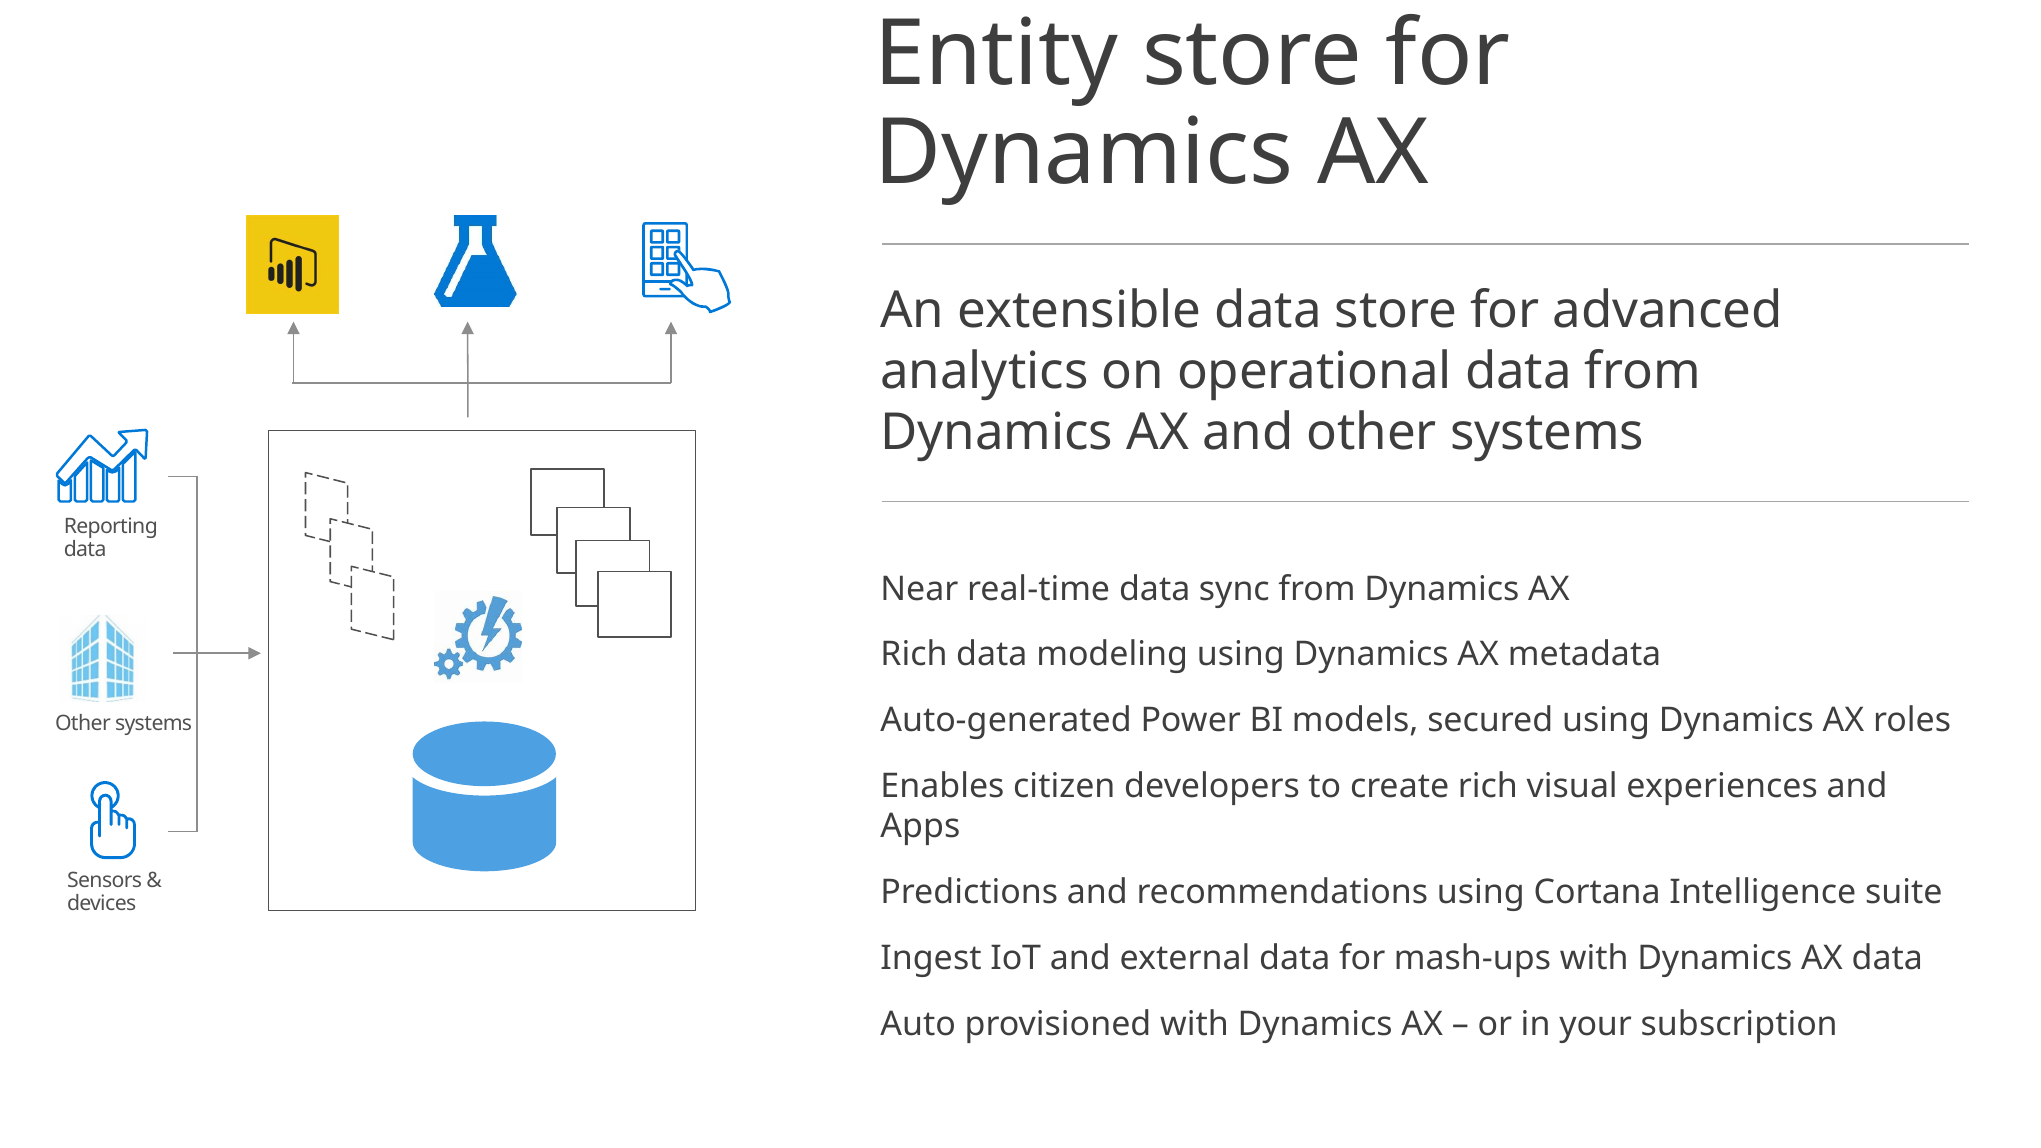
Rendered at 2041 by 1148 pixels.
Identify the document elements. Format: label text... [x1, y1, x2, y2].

text_box [267, 429, 696, 911]
text_box [57, 429, 148, 502]
text_box Entity store for Dynamics AX [850, 0, 1861, 219]
text_box [556, 507, 631, 574]
text_box [329, 517, 374, 588]
text_box [411, 720, 557, 787]
text_box [597, 570, 672, 638]
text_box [641, 221, 732, 314]
text_box [90, 781, 137, 860]
text_box Other systems [55, 687, 167, 754]
text_box [350, 565, 395, 641]
text_box An extensible data store for advanced analytics on operational data from Dynamics AX and other systems [850, 252, 1911, 484]
picture [245, 215, 340, 314]
picture [434, 591, 522, 683]
text_box Reporting data [63, 490, 167, 587]
text_box Near real-time data sync from Dynamics AX Rich data modeling using Dynamics AX metadata Auto-generated Power BI models, secured using Dynamics AX roles Enables citizen developers to create rich visual experiences and Apps Predictions and recommendations using Cortana Intelligence suite Ingest IoT and external data for mash-ups with Dynamics AX data Auto provisioned with Dynamics AX – or in your subscription [850, 542, 1996, 1066]
picture [58, 615, 146, 702]
text_box Sensors & devices [67, 859, 261, 926]
text_box [411, 776, 557, 873]
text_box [167, 475, 262, 832]
picture [431, 215, 519, 307]
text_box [292, 321, 672, 418]
text_box [304, 471, 349, 543]
text_box [530, 468, 605, 536]
text_box [575, 539, 650, 607]
